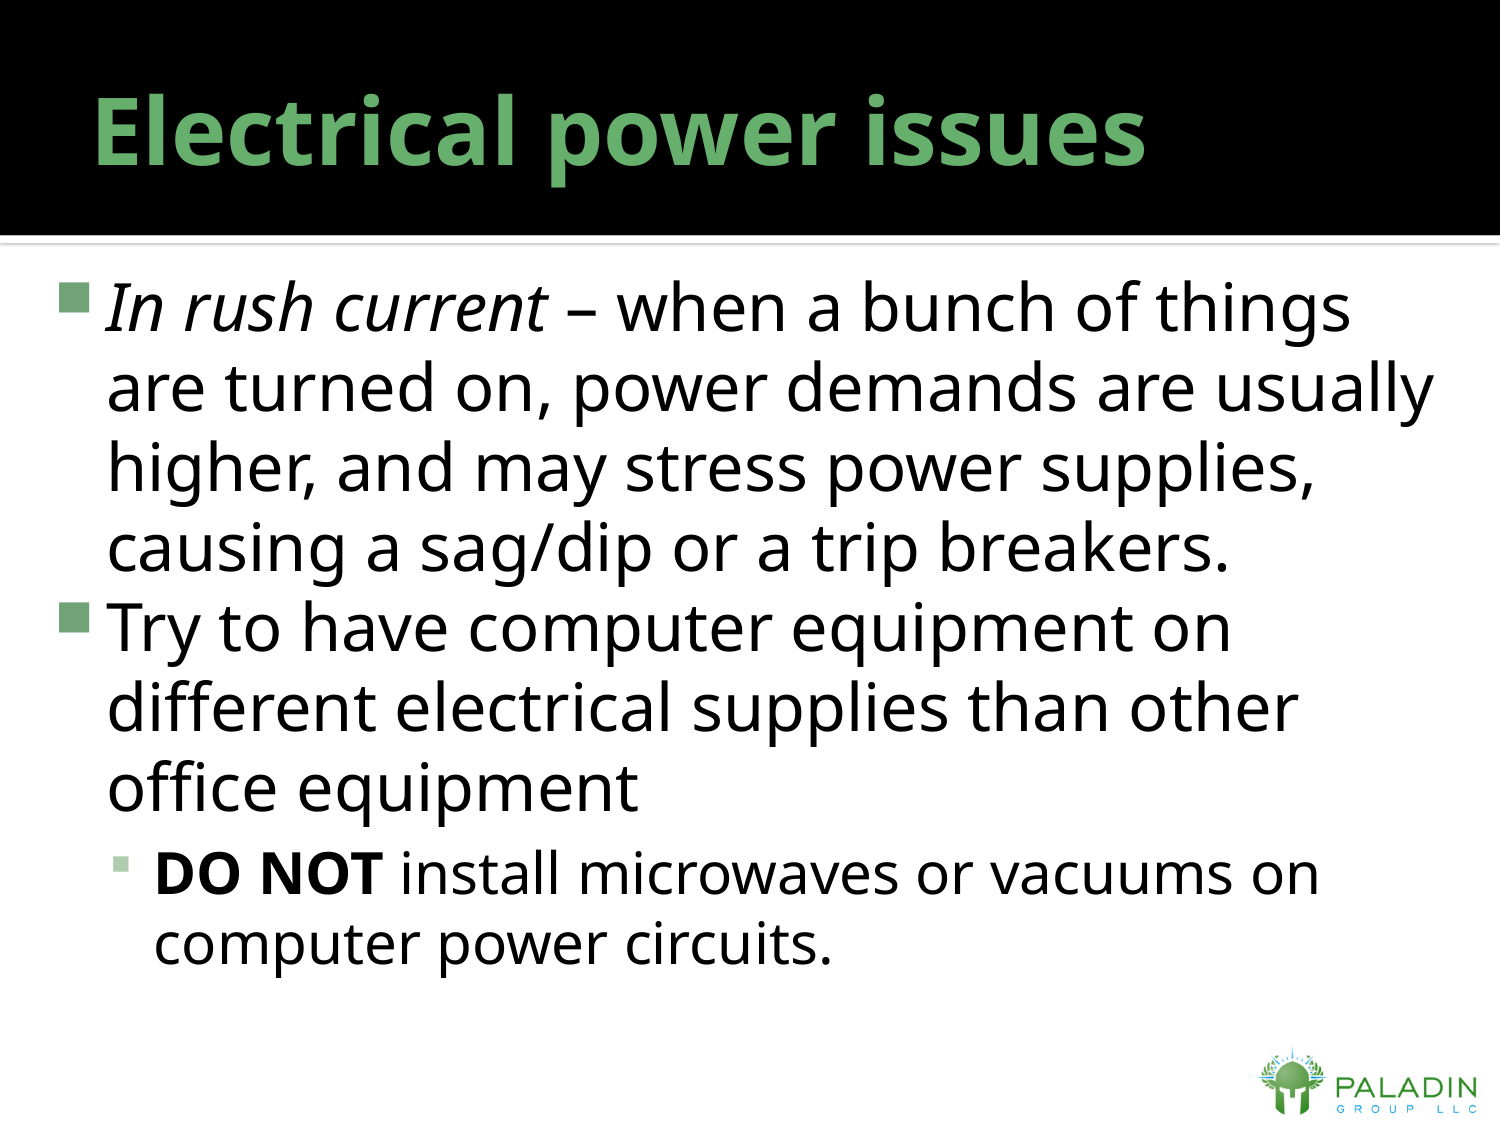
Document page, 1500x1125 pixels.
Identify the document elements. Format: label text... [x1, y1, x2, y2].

list In rush current – when a bunch of things are turned on, power demands are usually higher, and may stress power supplies, causing a sag/dip or a trip breakers. Try to have computer equipment on different electrical supplies than other office equipment DO NOT install microwaves or vacuums on computer power circuits. [24, 249, 1463, 1088]
title Electrical power issues [75, 25, 1425, 231]
picture [1250, 1040, 1487, 1125]
